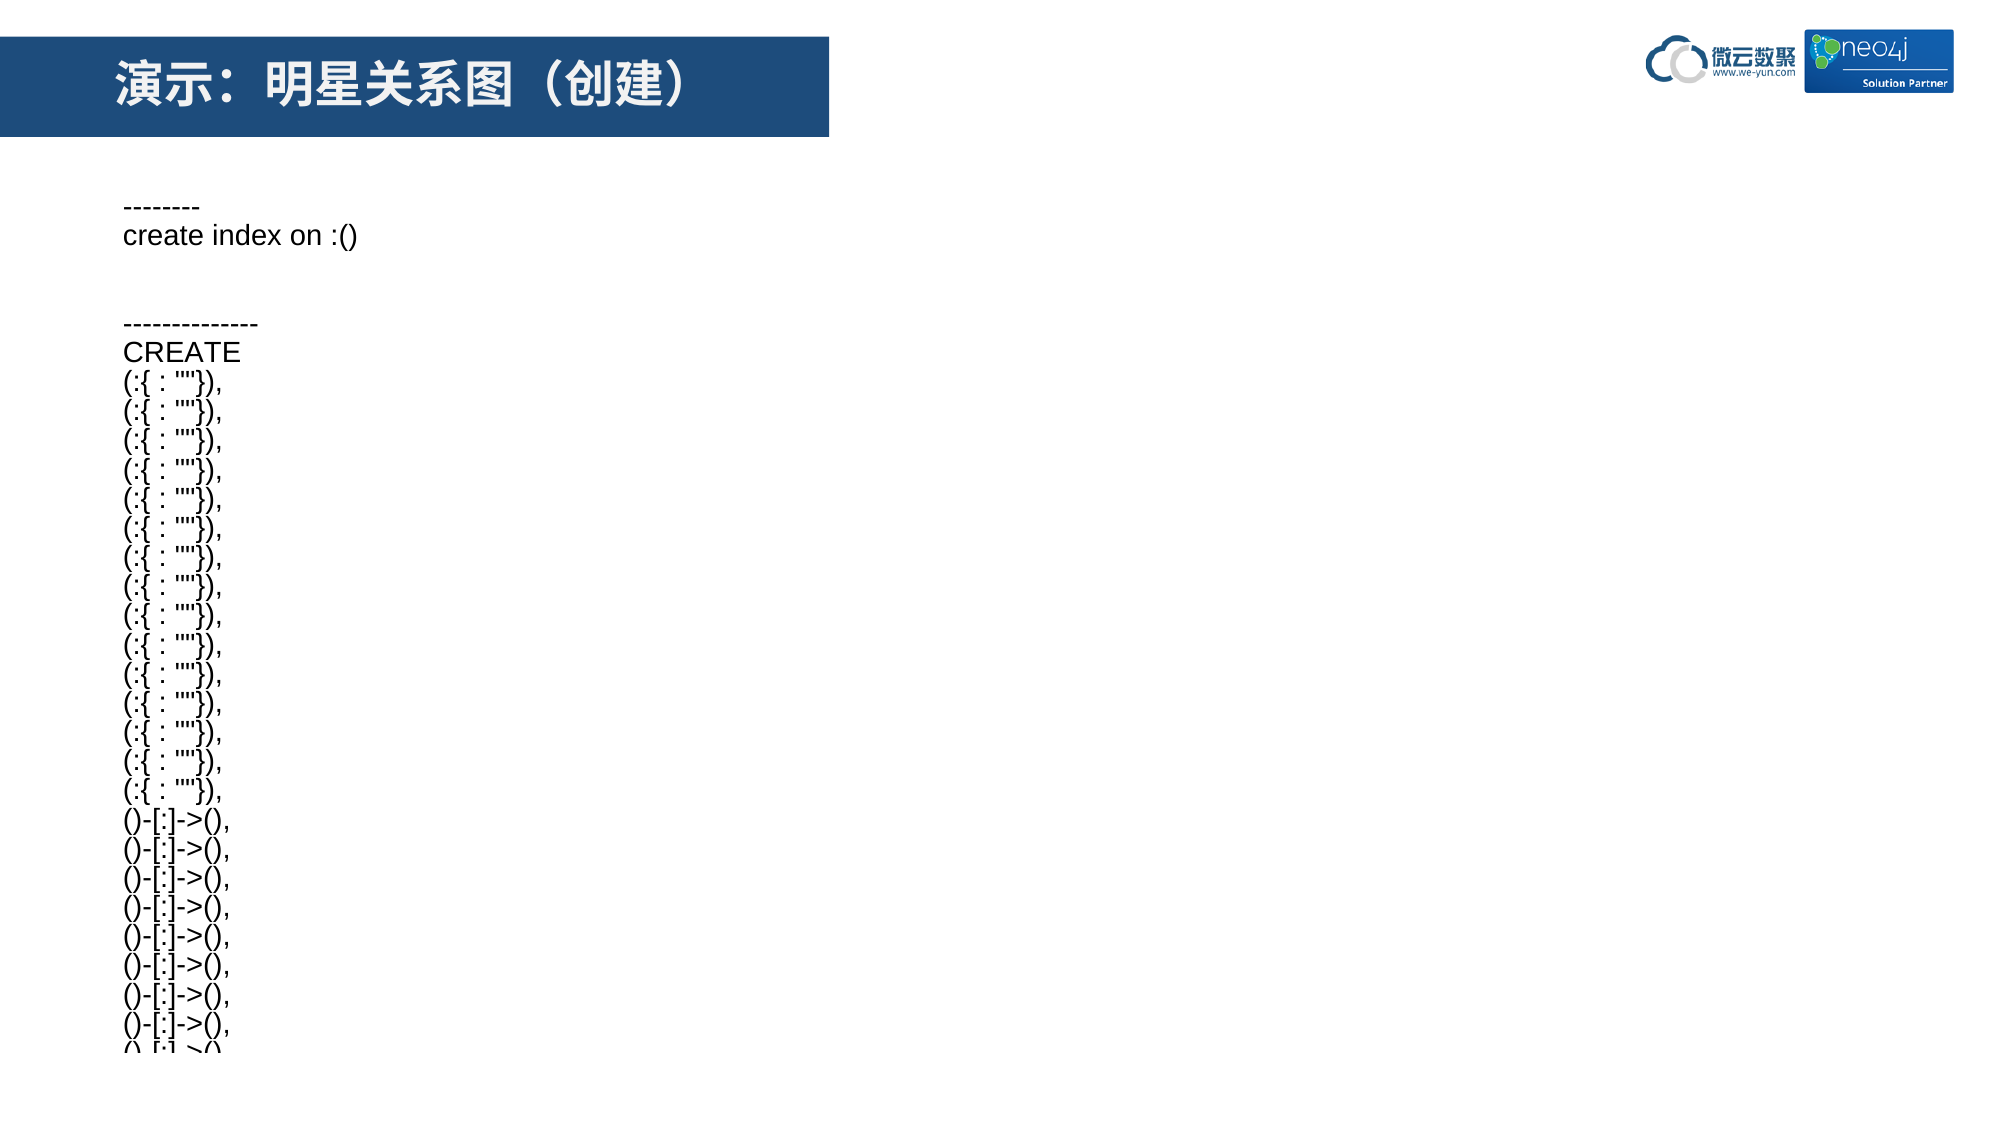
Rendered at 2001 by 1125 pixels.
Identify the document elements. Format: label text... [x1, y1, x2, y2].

text_box 演示：明星关系图（创建） [0, 36, 830, 137]
picture [1637, 15, 1962, 105]
